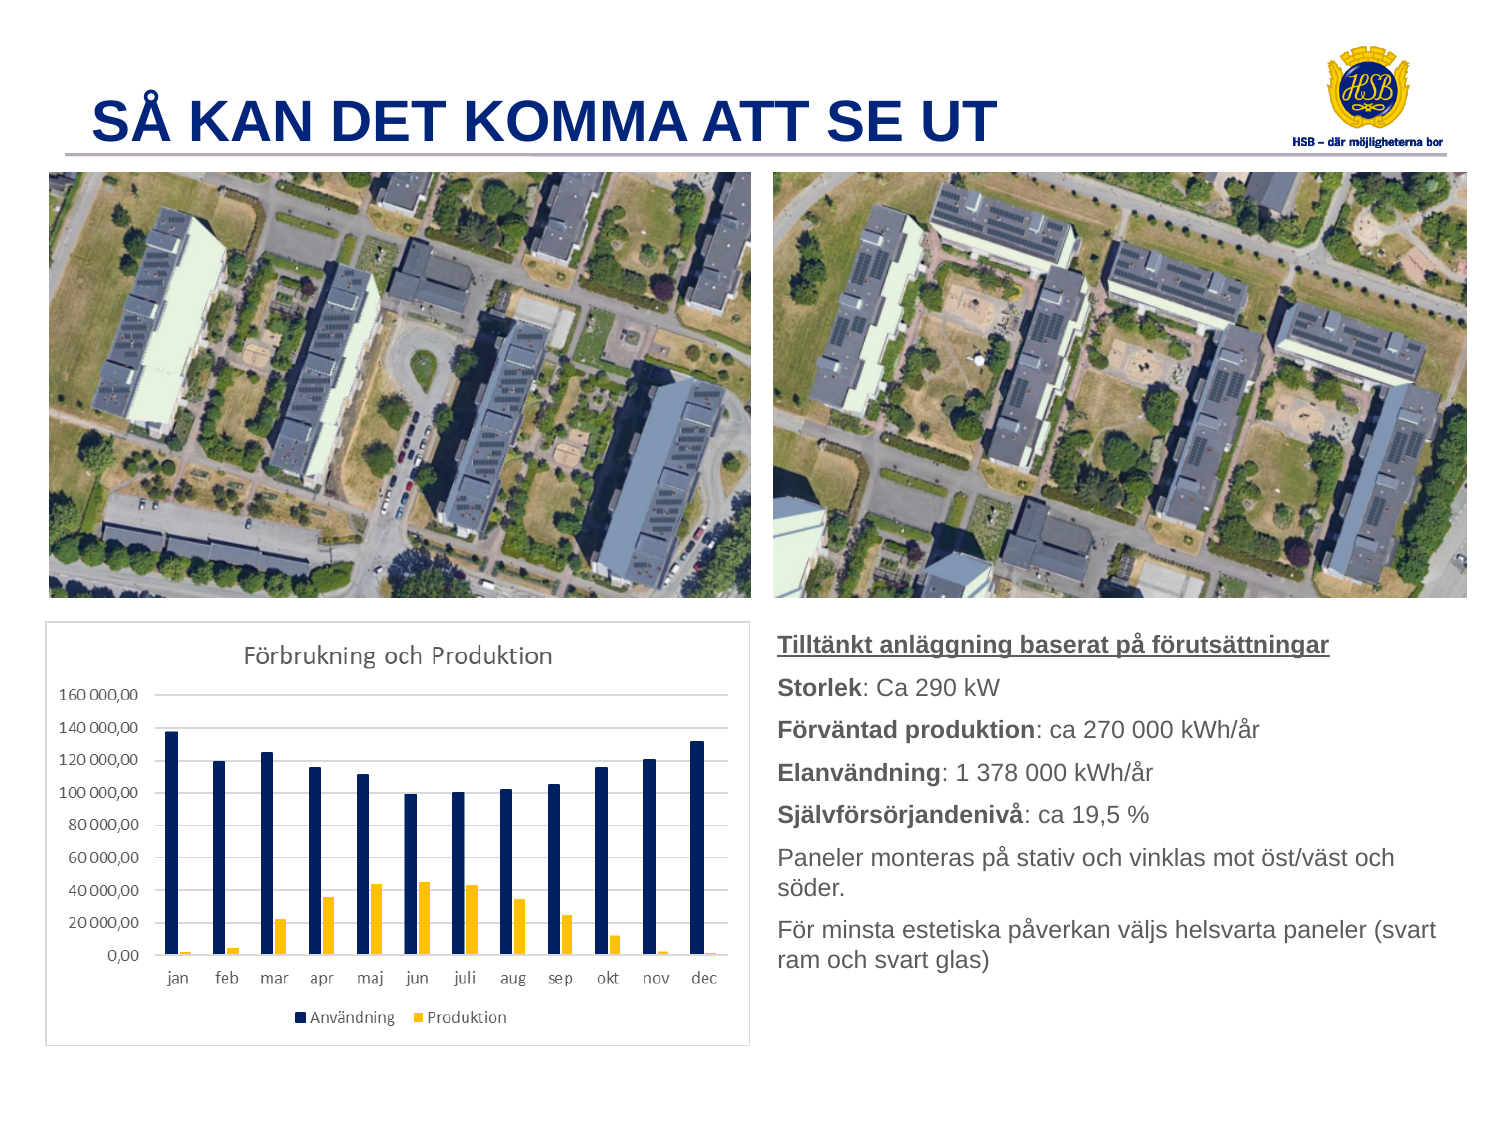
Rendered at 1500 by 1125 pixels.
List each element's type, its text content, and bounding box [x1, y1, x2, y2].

list Tilltänkt anläggning baserat på förutsättningar Storlek: Ca 290 kW Förväntad produktion: ca 270 000 kWh/år Elanvändning: 1 378 000 kWh/år Självförsörjandenivå: ca 19,5 % Paneler monteras på stativ och vinklas mot öst/väst och söder. För minsta estetiska påverkan väljs helsvarta paneler (svart ram och svart glas) [762, 621, 1468, 1125]
picture [773, 172, 1467, 599]
picture [48, 172, 751, 599]
picture [44, 621, 751, 1046]
picture [1293, 40, 1443, 148]
title Så Kan det komma att se ut [76, 42, 1392, 161]
